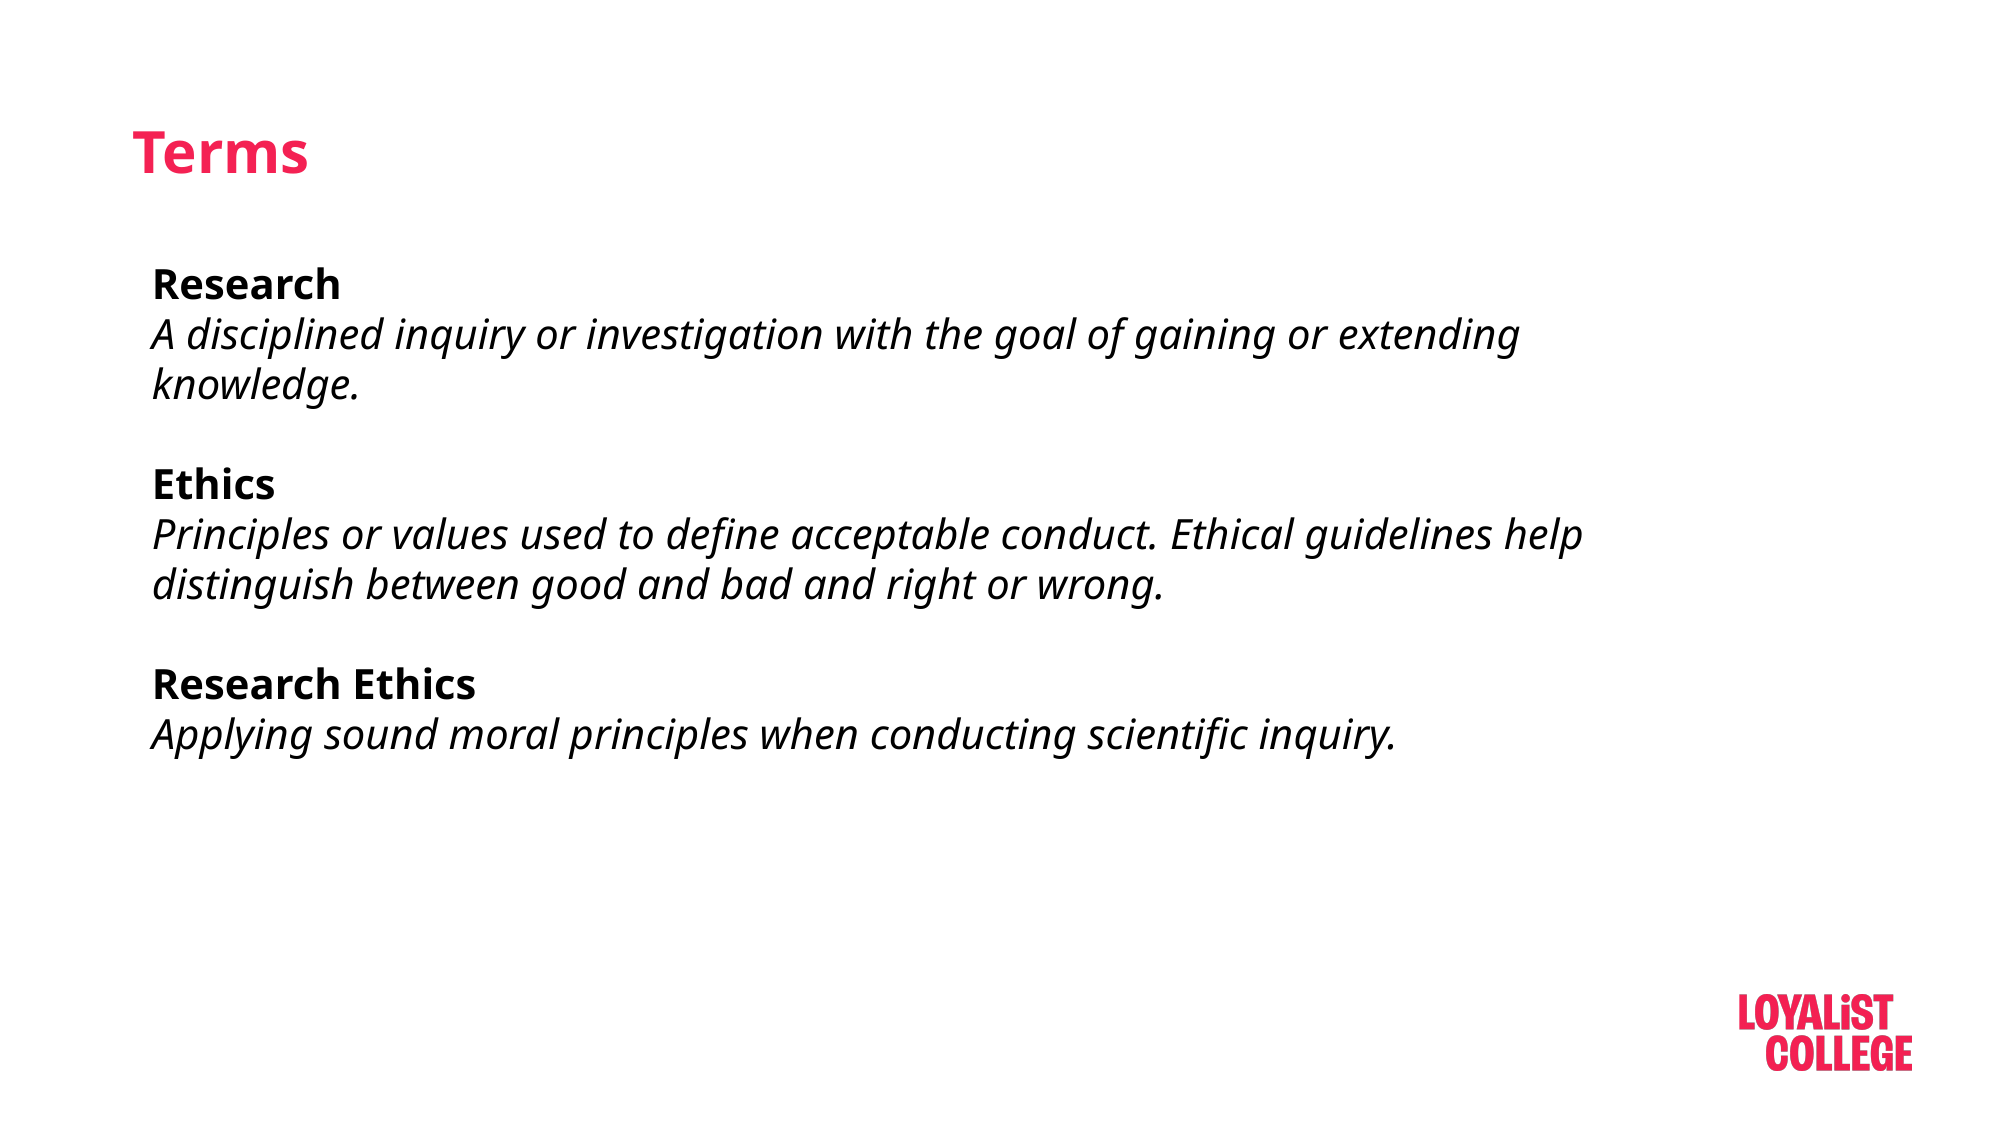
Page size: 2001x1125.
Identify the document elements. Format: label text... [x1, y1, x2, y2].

text_box Research A disciplined inquiry or investigation with the goal of gaining or extending knowledge. Ethics Principles or values used to define acceptable conduct. Ethical guidelines help distinguish between good and bad and right or wrong. Research Ethics Applying sound moral principles when conducting scientific inquiry. [118, 200, 1686, 766]
picture [1739, 994, 1912, 1071]
text_box Terms [118, 107, 1172, 193]
